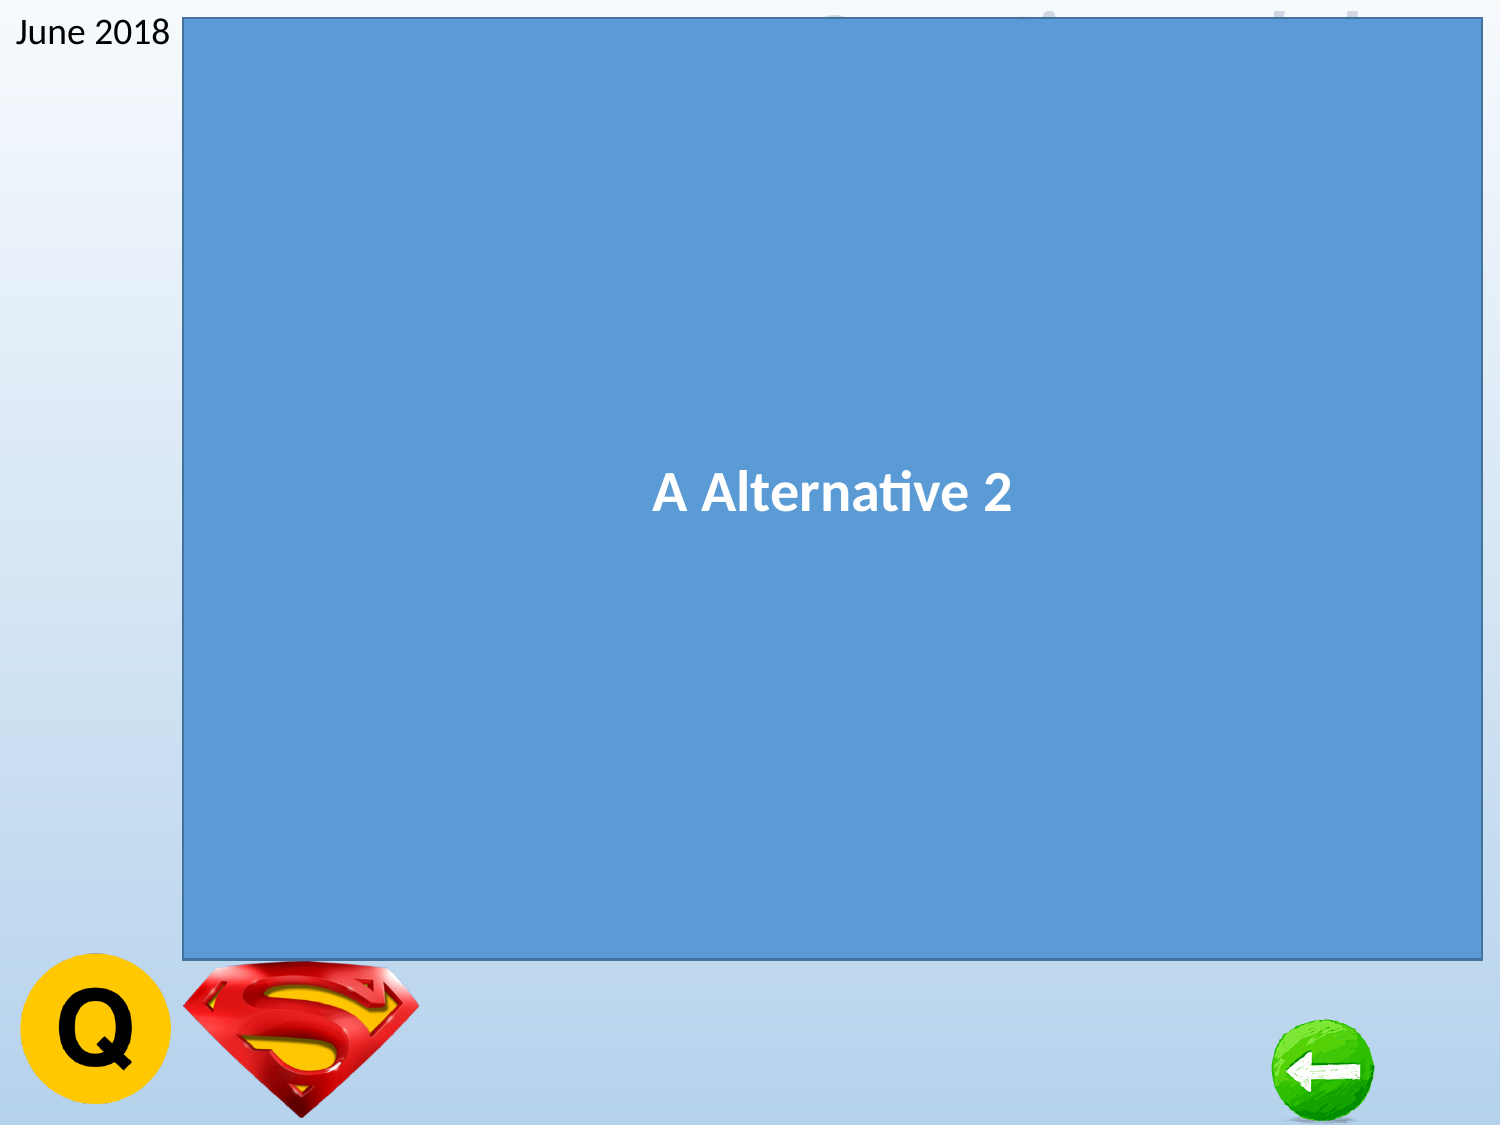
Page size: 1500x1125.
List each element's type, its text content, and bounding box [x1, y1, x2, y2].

picture [0, 19, 1483, 1125]
text_box June 2018 [1, 0, 186, 60]
picture [1269, 1019, 1376, 1125]
